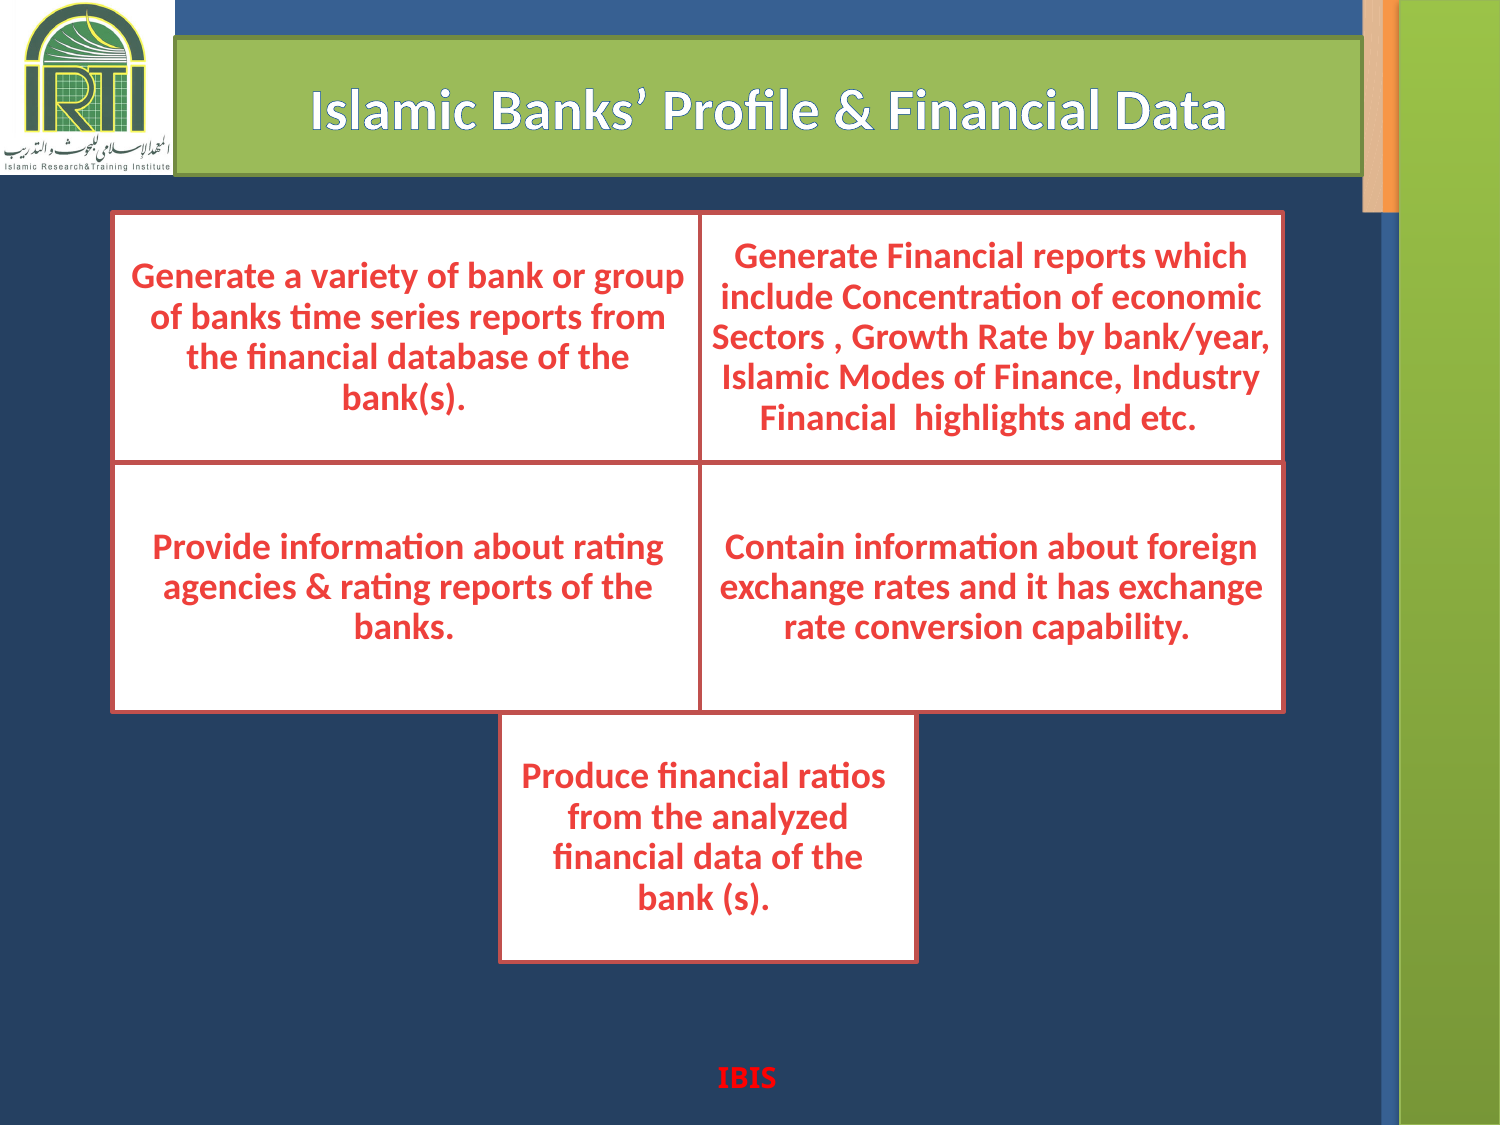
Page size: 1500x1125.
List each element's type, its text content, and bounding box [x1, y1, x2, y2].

title Islamic Banks’ Profile & Financial Data [179, 35, 1364, 177]
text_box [0, 0, 176, 176]
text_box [112, 212, 1388, 1047]
text_box IBIS [512, 1055, 988, 1100]
